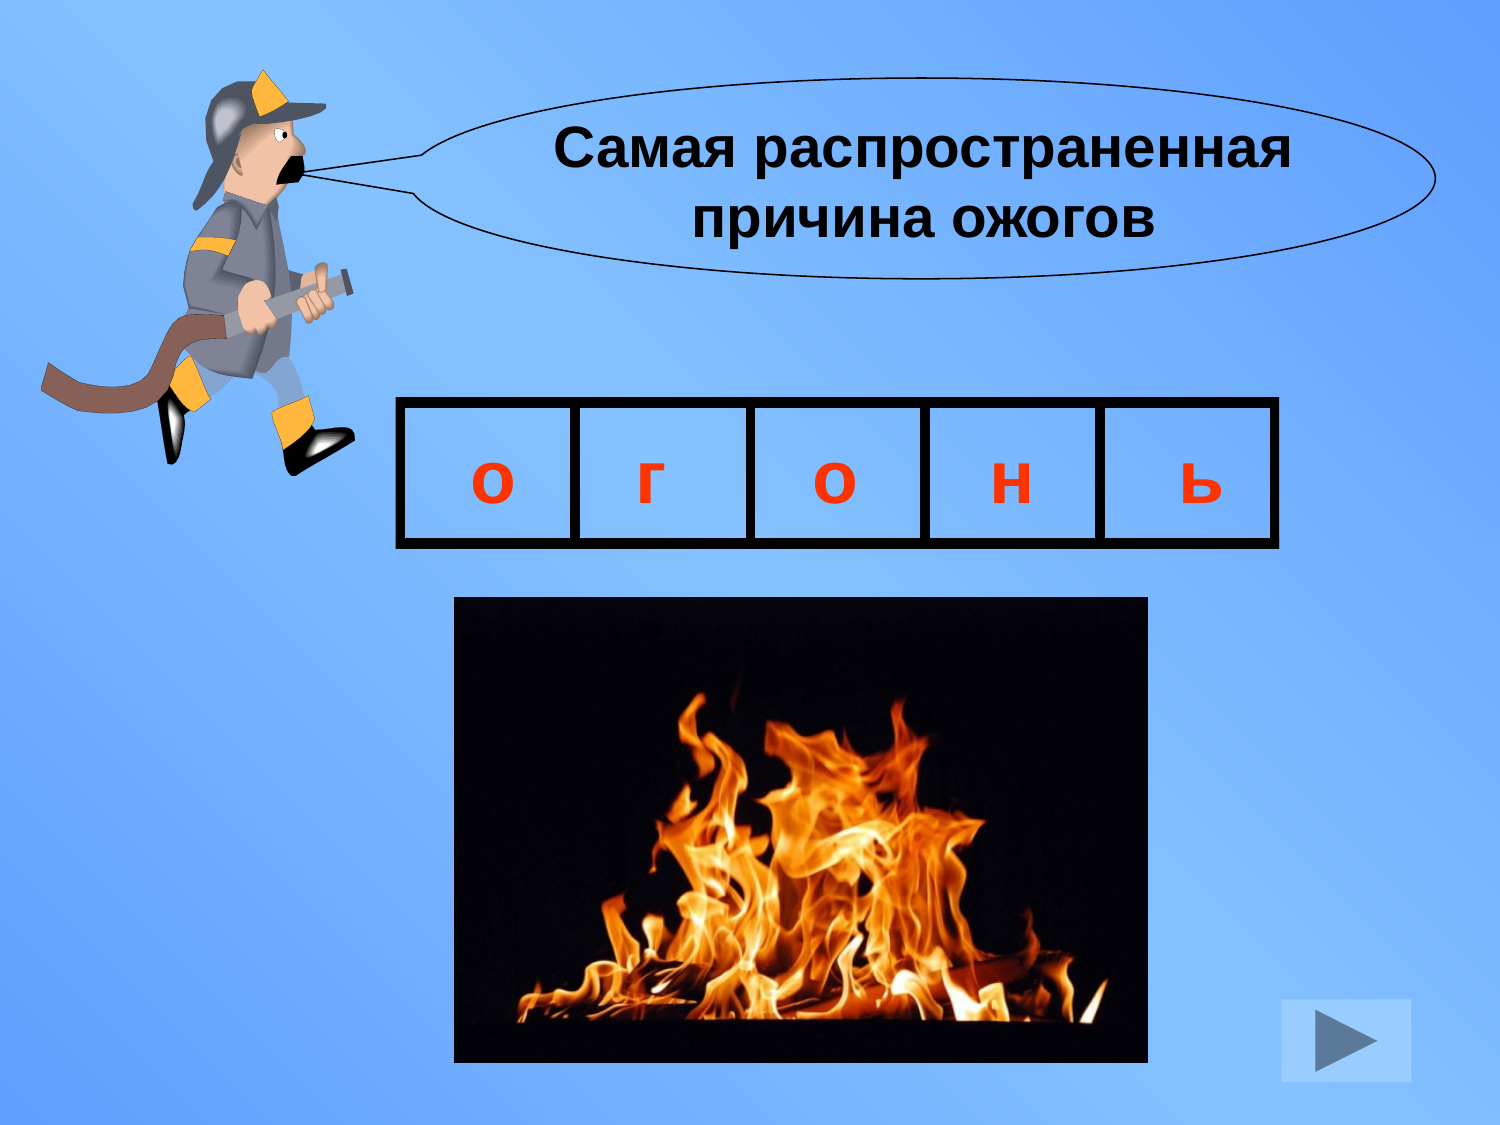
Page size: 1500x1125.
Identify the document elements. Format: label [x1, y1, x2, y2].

text_box [1248, 245, 1309, 257]
text_box [538, 102, 582, 111]
picture [395, 396, 1282, 551]
picture [454, 597, 1149, 1063]
text_box [1261, 102, 1309, 112]
text_box [538, 246, 595, 257]
picture [40, 42, 364, 476]
text_box [1281, 999, 1412, 1083]
text_box [369, 78, 1436, 279]
